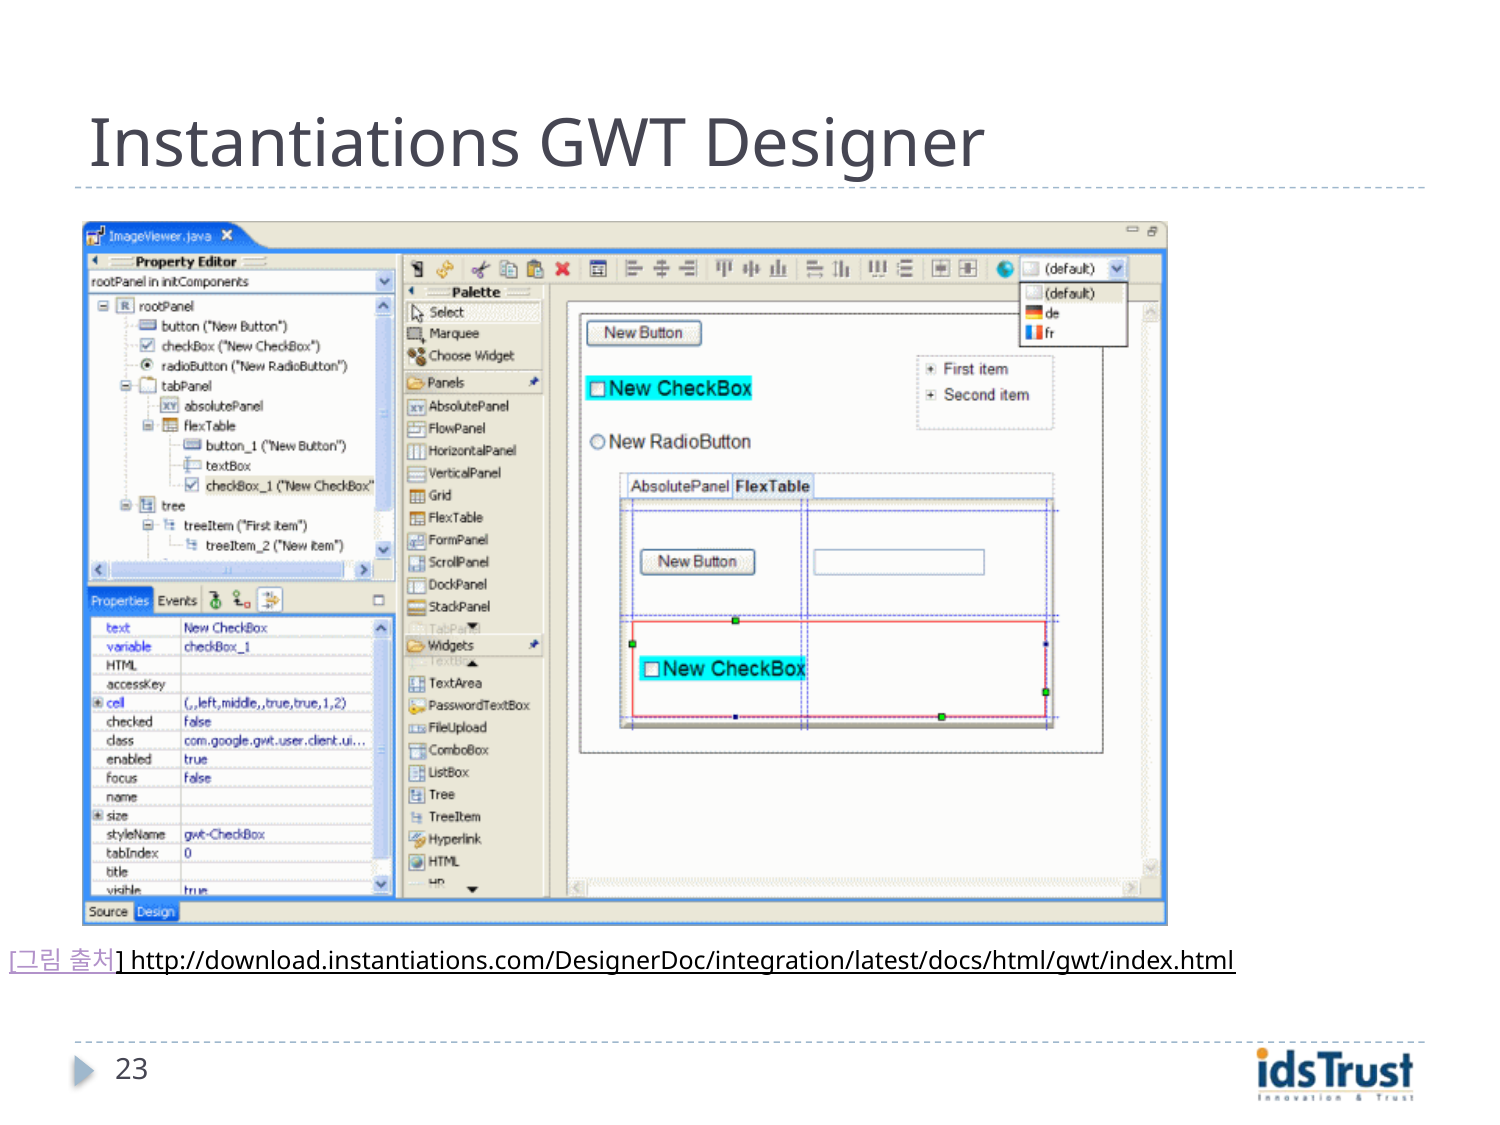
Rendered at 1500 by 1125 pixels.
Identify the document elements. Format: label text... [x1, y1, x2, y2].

picture [1230, 1035, 1442, 1114]
text_box [그림 출처] http://download.instantiations.com/DesignerDoc/integration/latest/docs/html/gwt/index.html [0, 937, 1258, 989]
title Instantiations GWT Designer [75, 24, 1425, 188]
slide_number 23 [100, 1042, 426, 1103]
picture [81, 220, 1169, 927]
